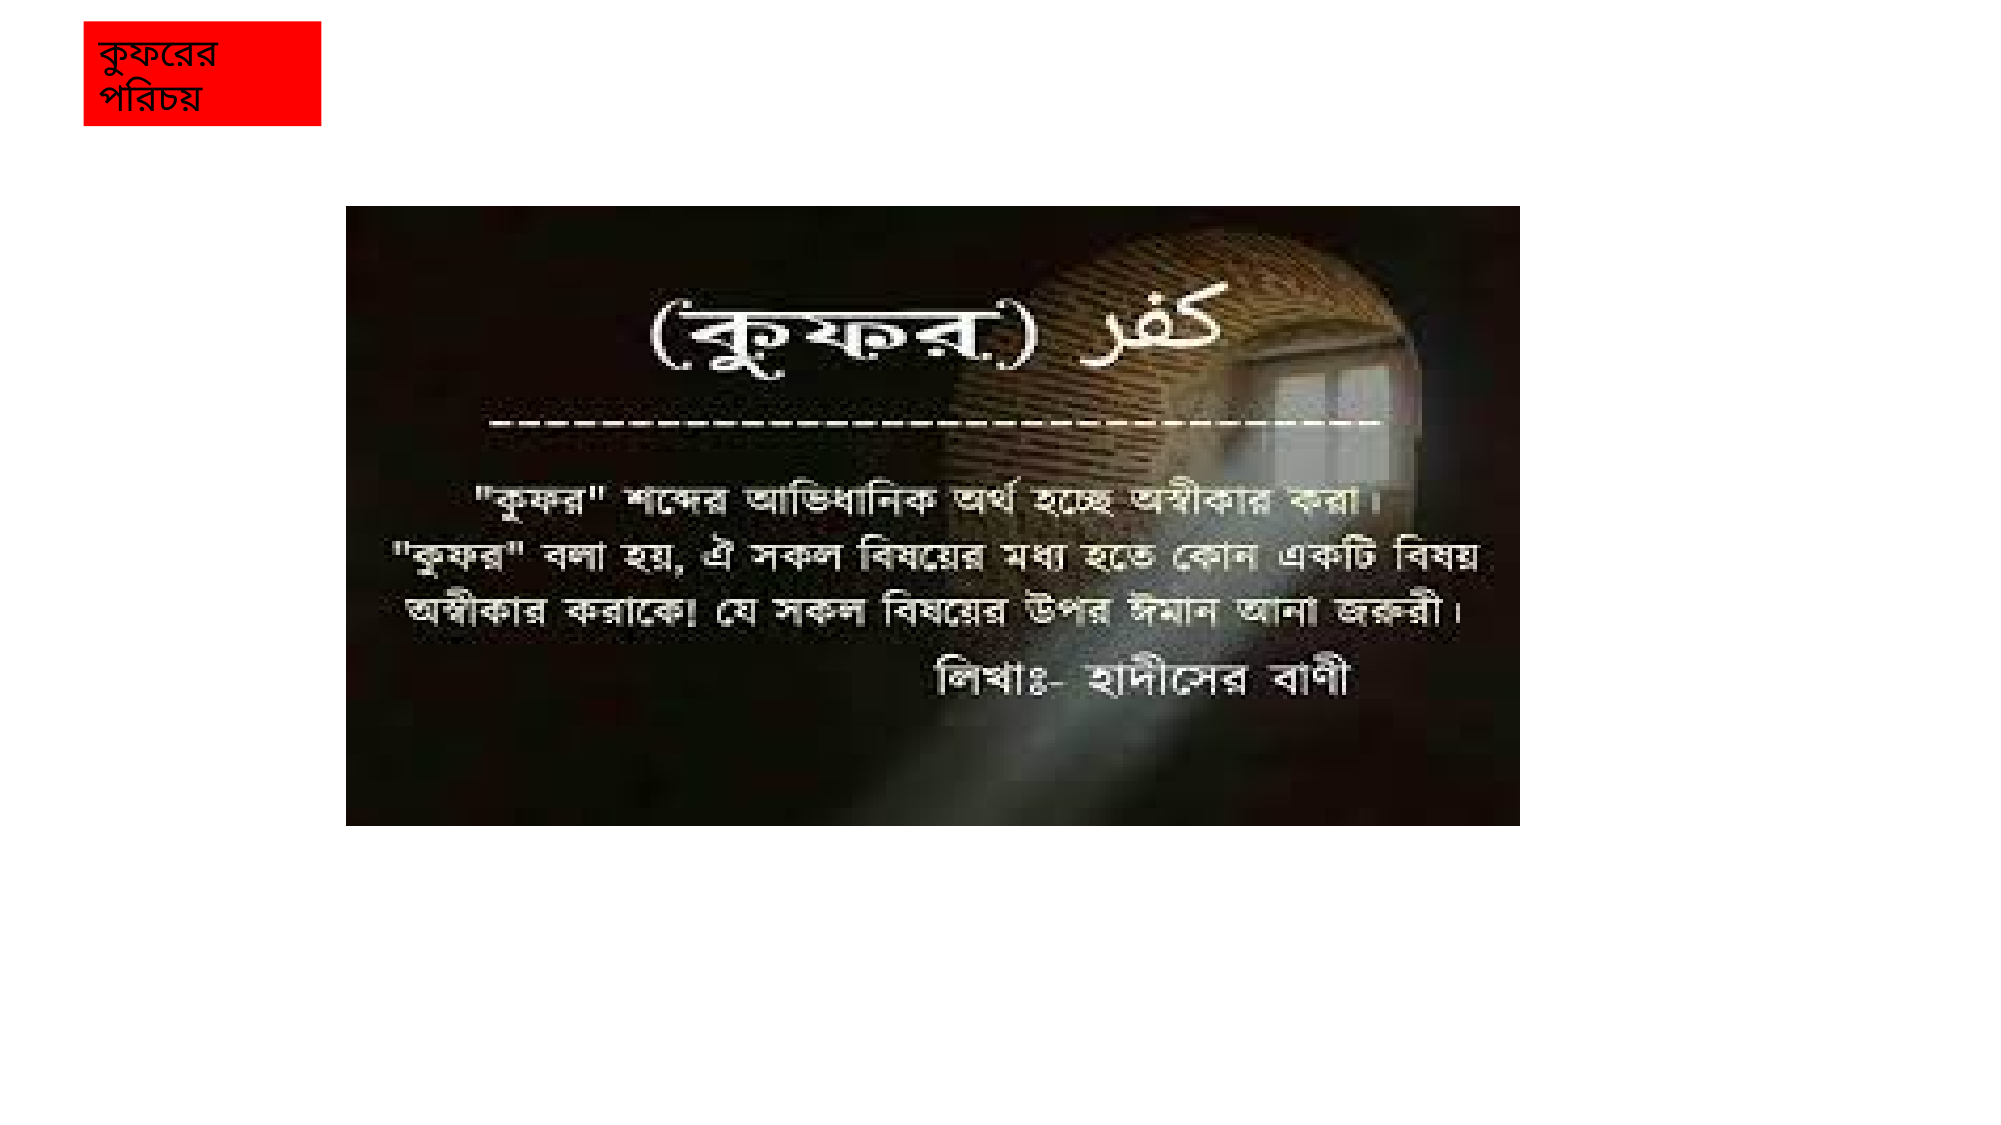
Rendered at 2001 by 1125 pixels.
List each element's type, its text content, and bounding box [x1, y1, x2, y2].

picture [346, 206, 1520, 826]
text_box কুফরের পরিচয় [83, 21, 322, 127]
